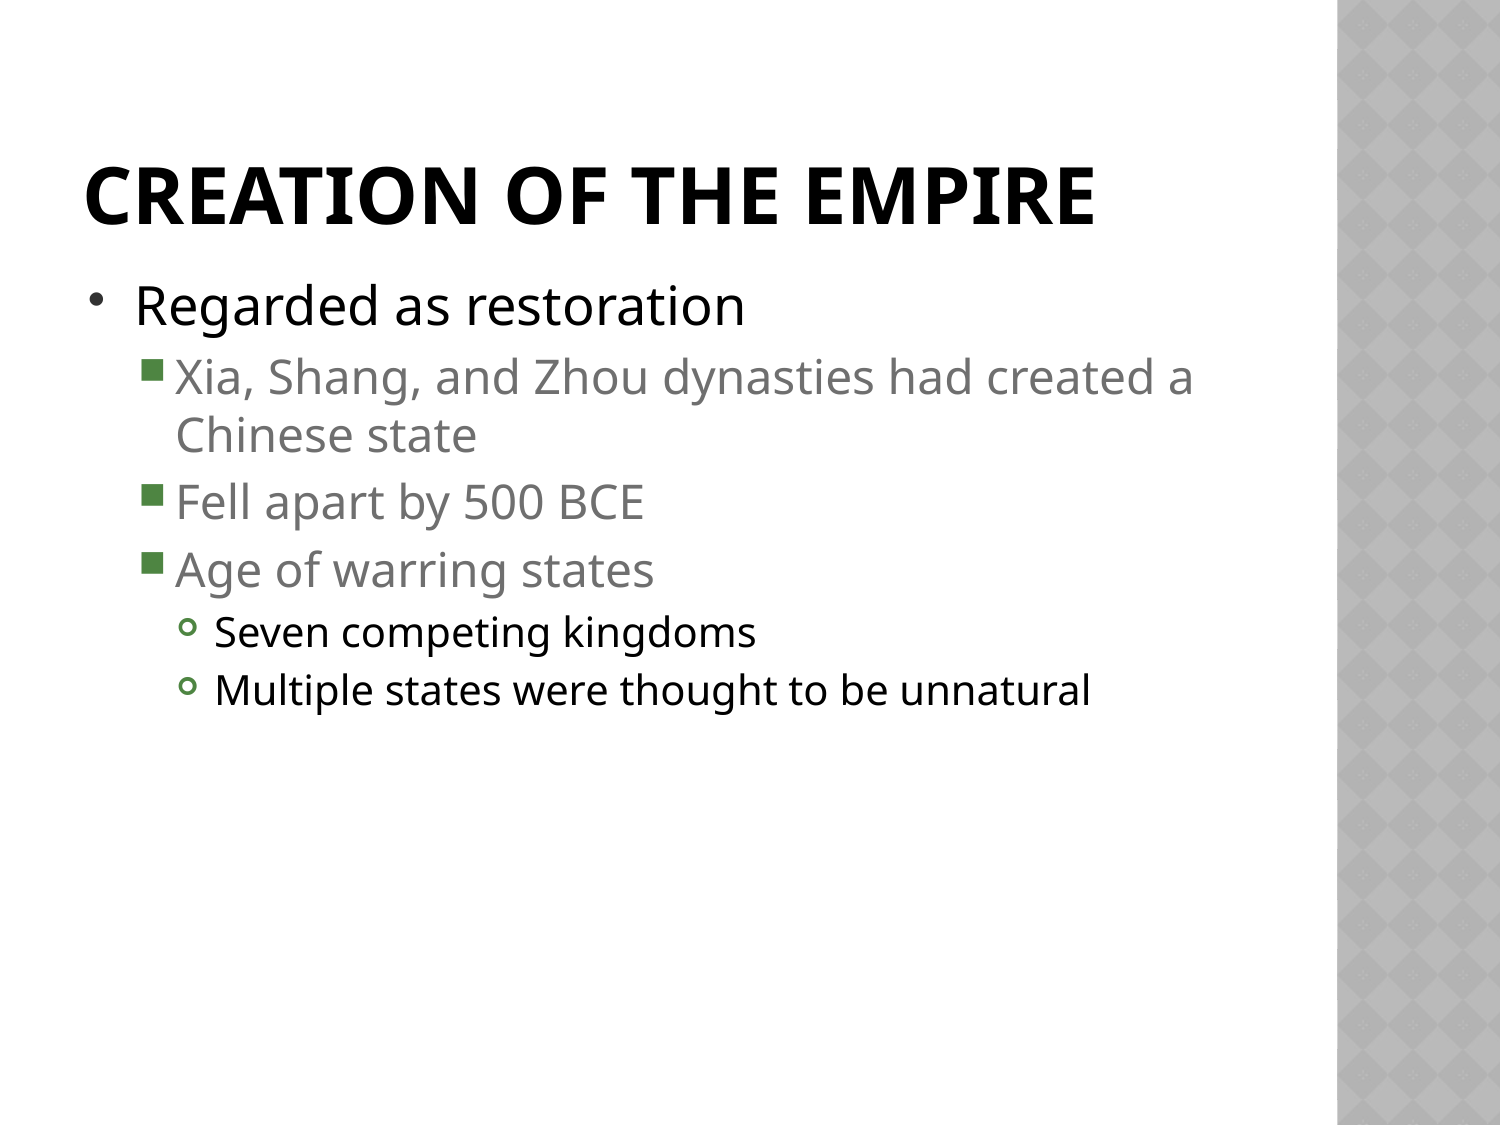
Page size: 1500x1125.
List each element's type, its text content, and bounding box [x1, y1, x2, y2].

list Regarded as restoration Xia, Shang, and Zhou dynasties had created a Chinese state Fell apart by 500 BCE Age of warring states Seven competing kingdoms Multiple states were thought to be unnatural [75, 264, 1263, 1059]
title Creation of the Empire [75, 52, 1263, 240]
